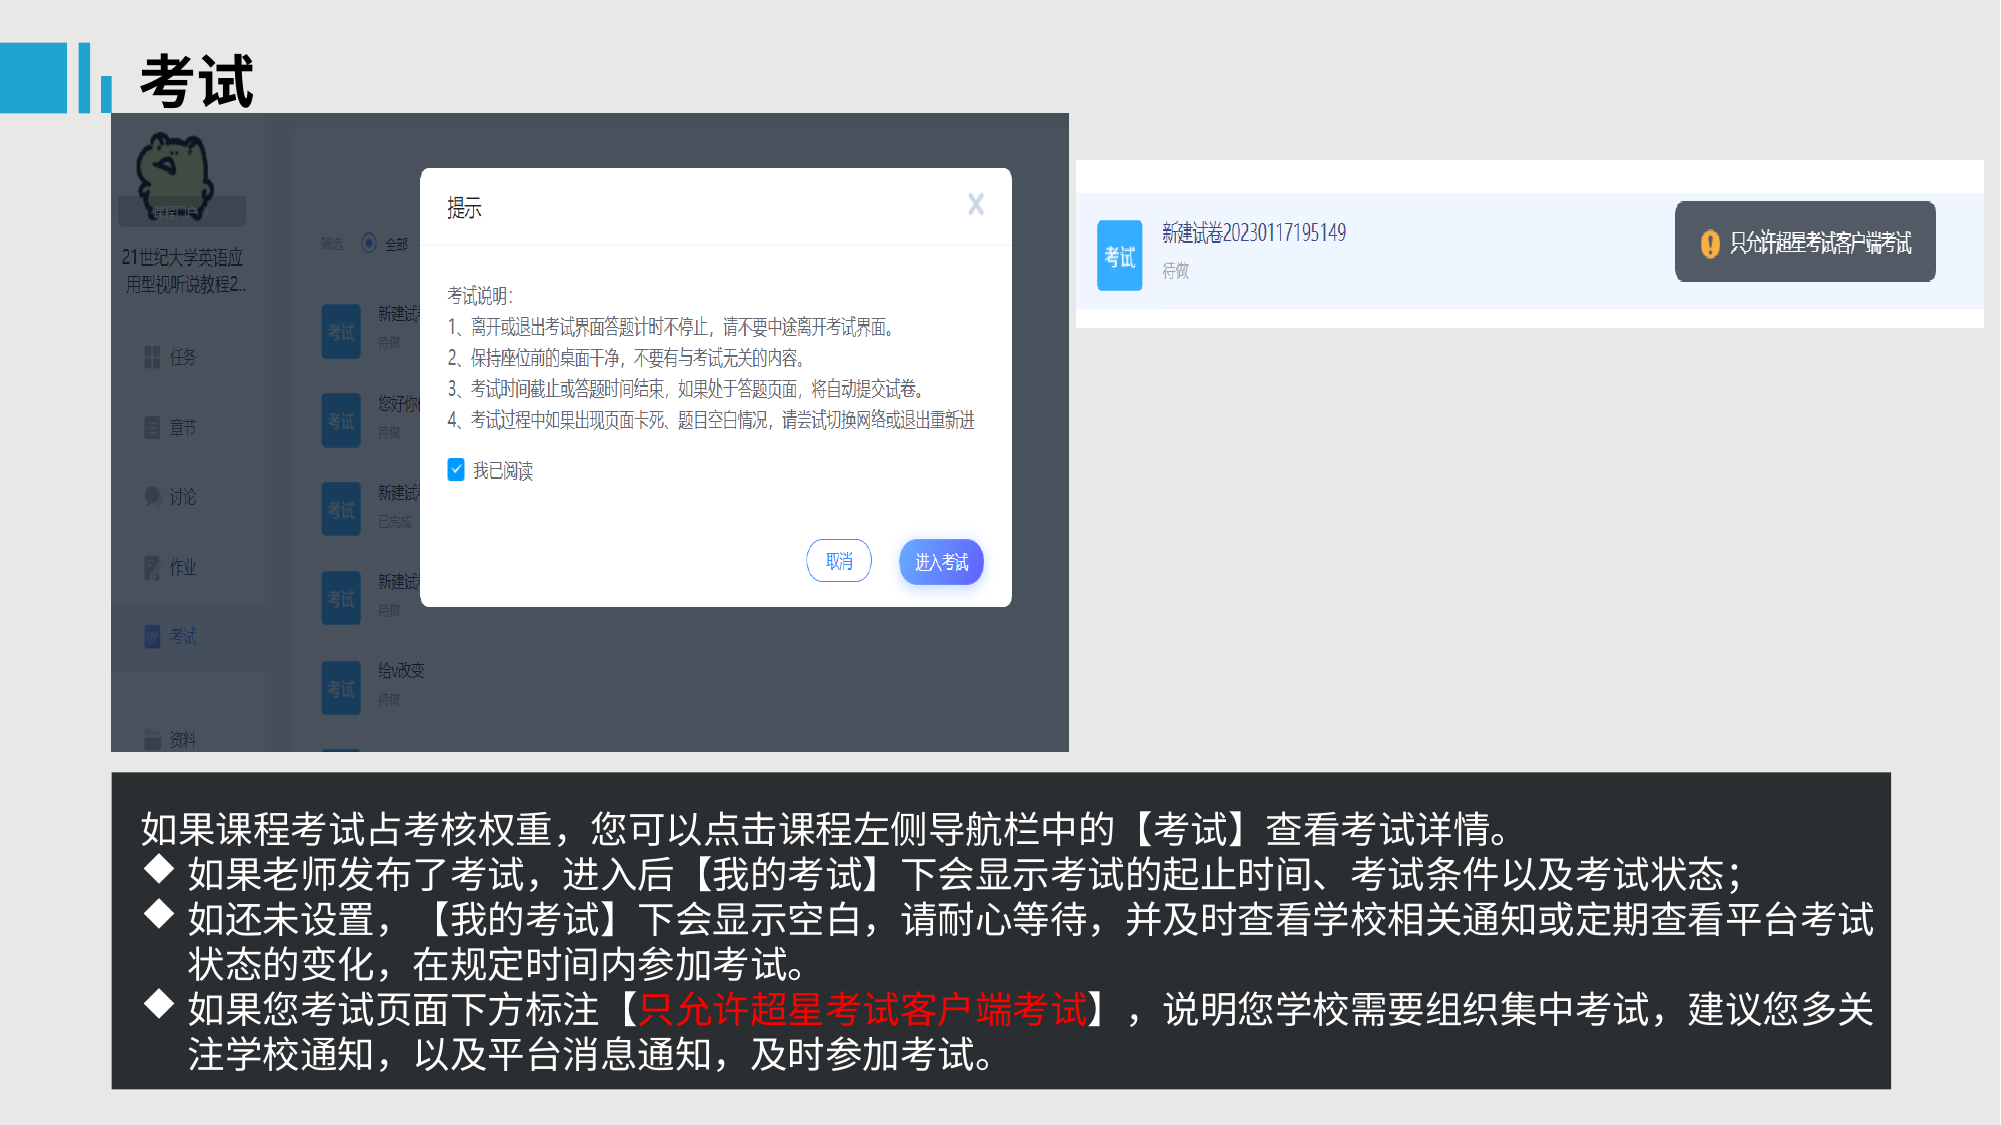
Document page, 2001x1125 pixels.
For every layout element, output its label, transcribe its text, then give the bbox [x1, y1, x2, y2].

text_box [99, 74, 114, 115]
text_box [77, 41, 92, 116]
text_box 考试 [123, 38, 708, 111]
picture [111, 113, 1069, 753]
text_box 如果课程考试占考核权重，您可以点击课程左侧导航栏中的【考试】查看考试详情。 如果老师发布了考试，进入后【我的考试】下会显示考试的起止时间、考试条件以及考试状态； 如还未设置，【我的考试】下会显示空白，请耐心等待，并及时查看学校相关通知或定期查看平台考试状态的变化，在规定时间内参加考试。 如果您考试页面下方标注【只允许超星考试客户端考试】，说明您学校需要组织集中考试，建议您多关注学校通知，以及平台消息通知，及时参加考试。 [125, 798, 1899, 1084]
text_box [110, 770, 1893, 1091]
picture [1076, 160, 1984, 328]
text_box [0, 41, 69, 116]
